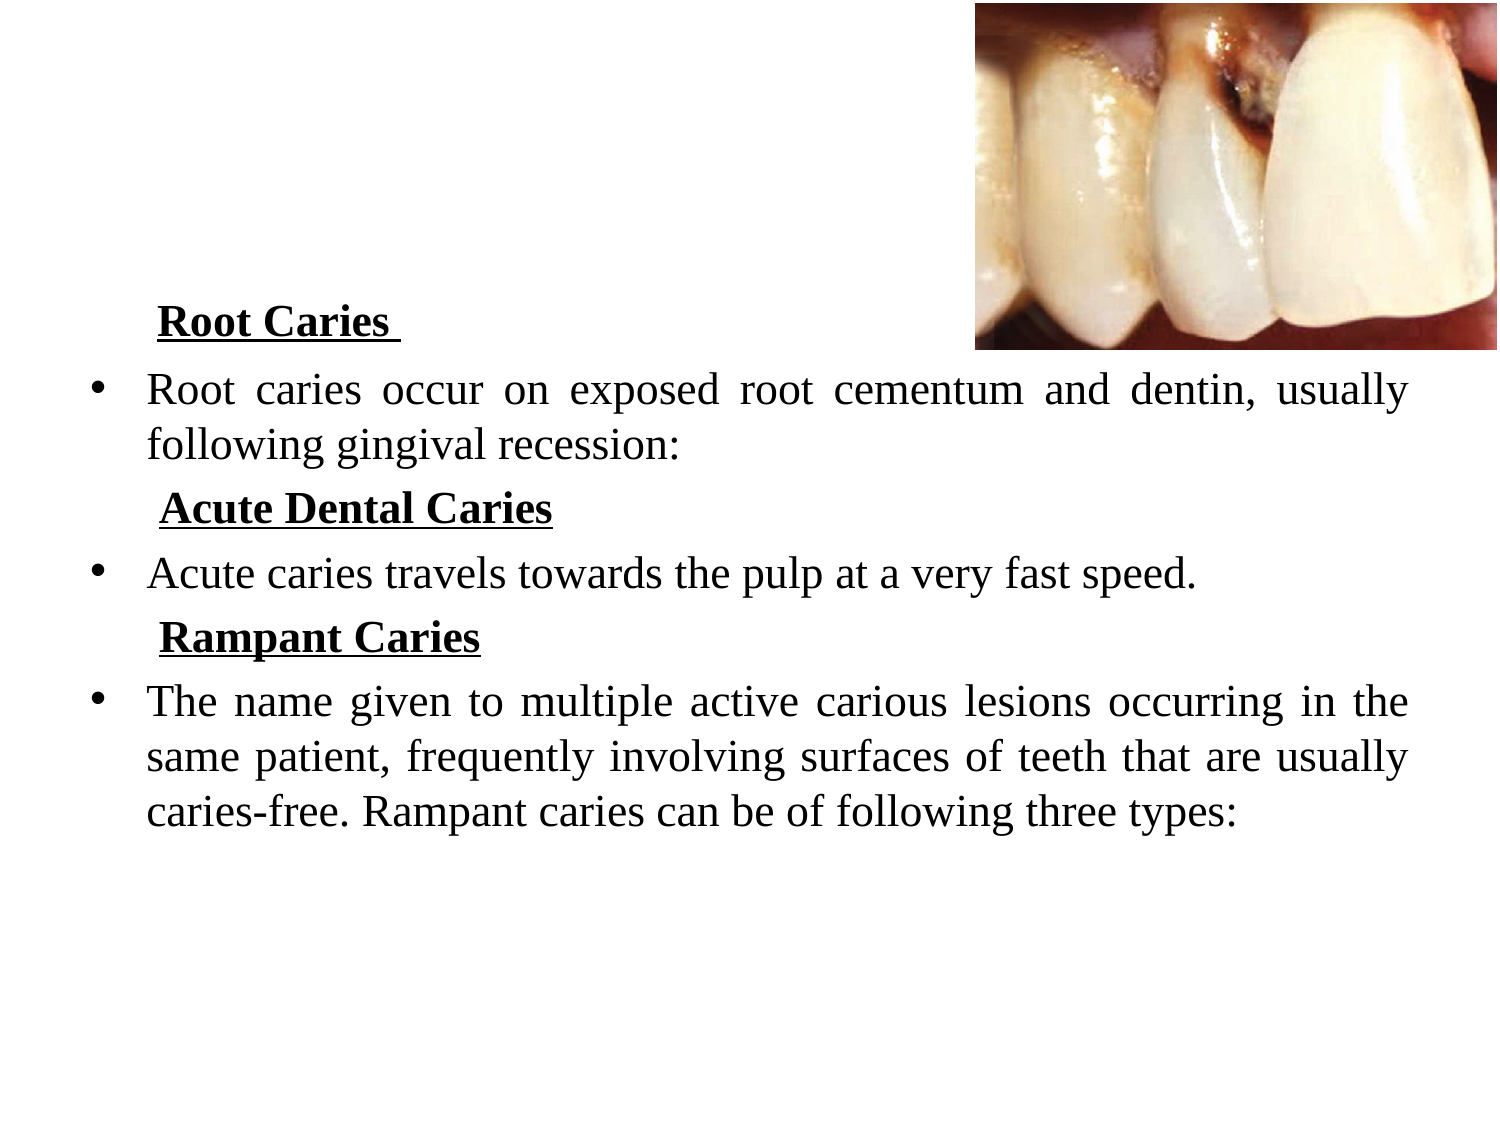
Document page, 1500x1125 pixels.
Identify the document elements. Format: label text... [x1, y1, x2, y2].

list Root Caries Root caries occur on exposed root cementum and dentin, usually following gingival recession: Acute Dental Caries Acute caries travels towards the pulp at a very fast speed. Rampant Caries The name given to multiple active carious lesions occurring in the same patient, frequently involving surfaces of teeth that are usually caries-free. Rampant caries can be of following three types: [75, 262, 1425, 1005]
picture [974, 3, 1497, 351]
